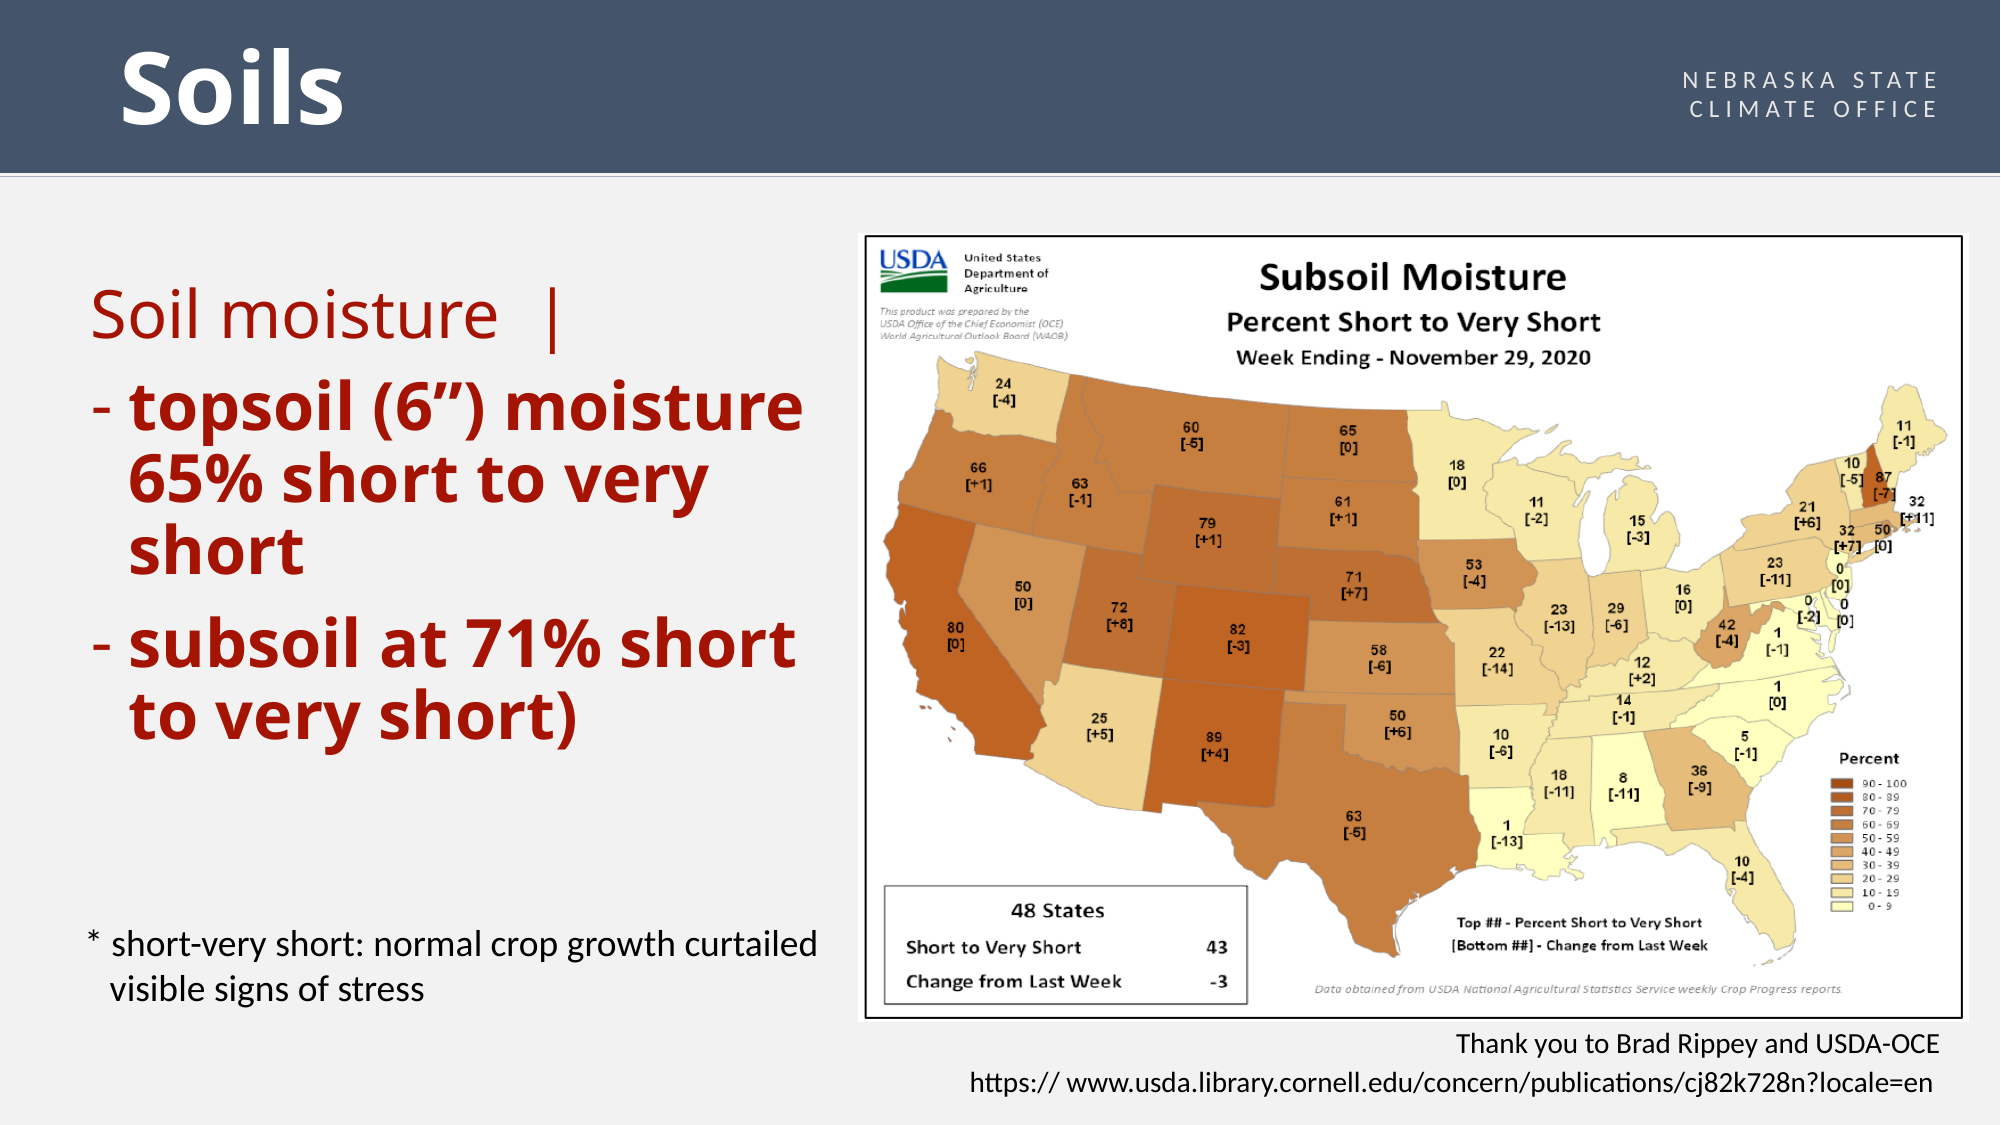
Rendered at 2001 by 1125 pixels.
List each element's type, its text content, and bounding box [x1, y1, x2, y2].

list Soil moisture | topsoil (6”) moisture 65% short to very short subsoil at 71% short to very short) [75, 273, 839, 890]
footer NEBRASKA STATE CLIMATE OFFICE [1655, 60, 1971, 127]
text_box [0, 0, 2000, 173]
text_box https:// www.usda.library.cornell.edu/concern/publications/cj82k728n?locale=en [954, 1055, 1971, 1106]
text_box * short-very short: normal crop growth curtailed visible signs of stress [69, 911, 835, 1017]
text_box Thank you to Brad Rippey and USDA-OCE [1441, 1022, 1956, 1068]
picture [858, 233, 1969, 1022]
title Soils [104, 57, 1813, 128]
